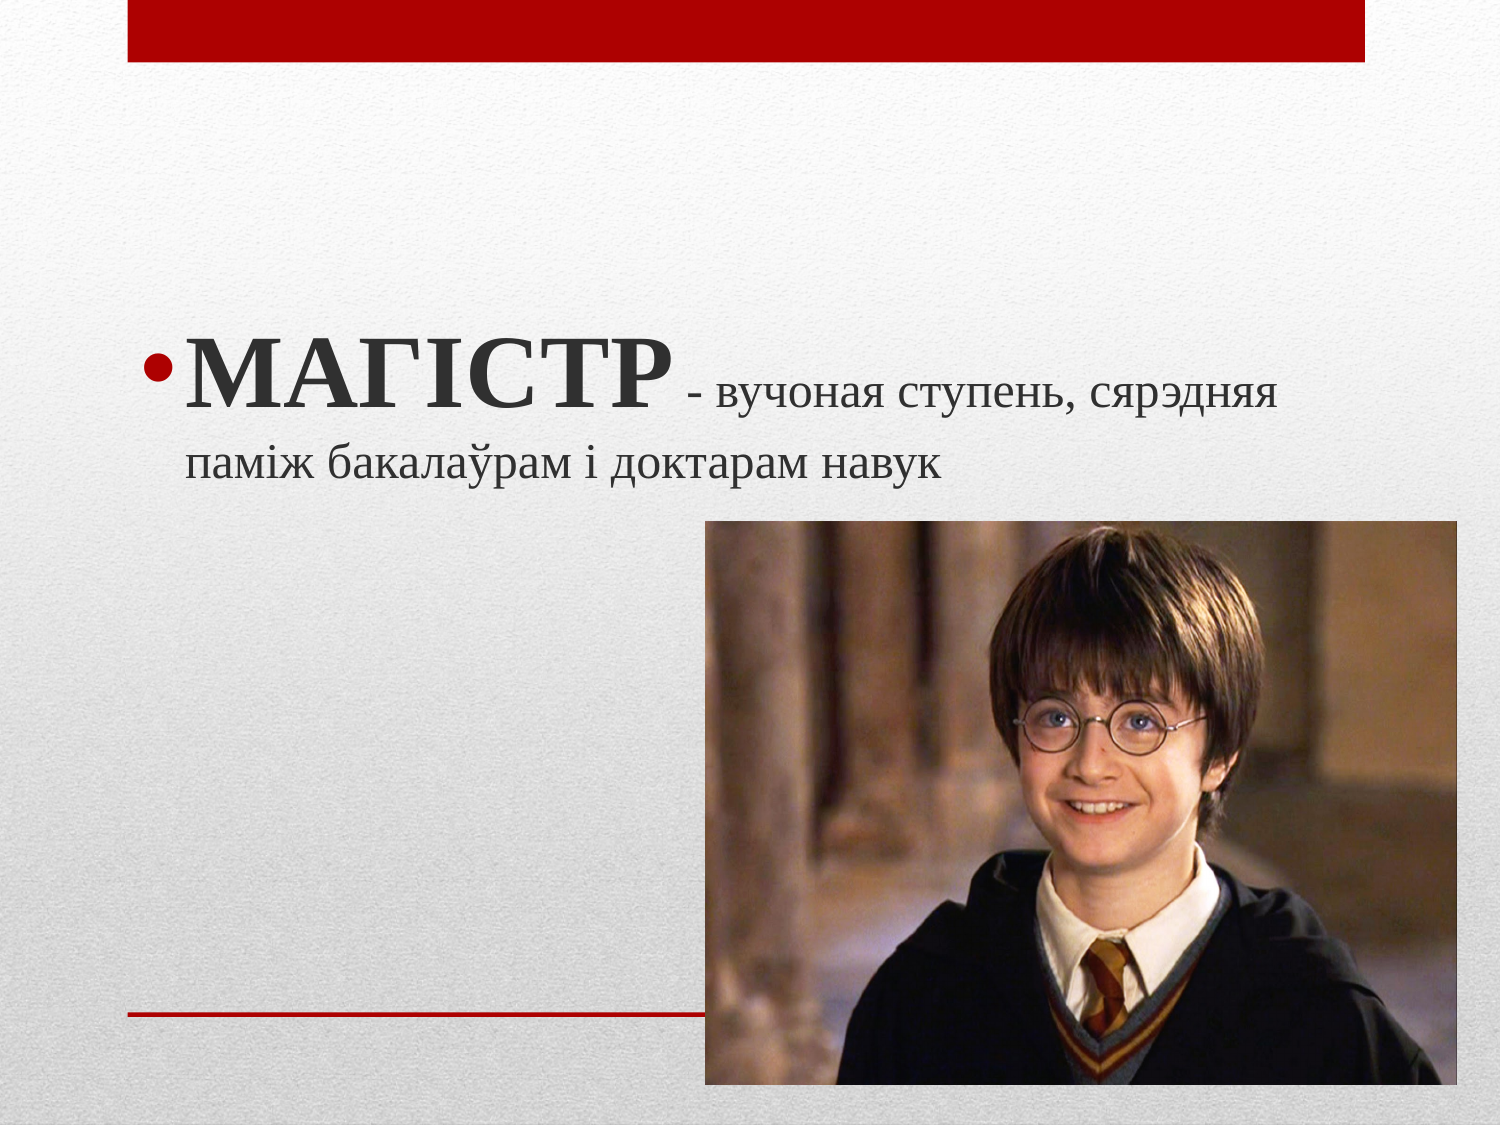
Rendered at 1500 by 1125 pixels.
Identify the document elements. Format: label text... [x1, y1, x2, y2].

picture [704, 521, 1458, 1086]
list МАГІСТР - вучоная ступень, сярэдняя паміж бакалаўрам і доктарам навук [125, 112, 1363, 750]
